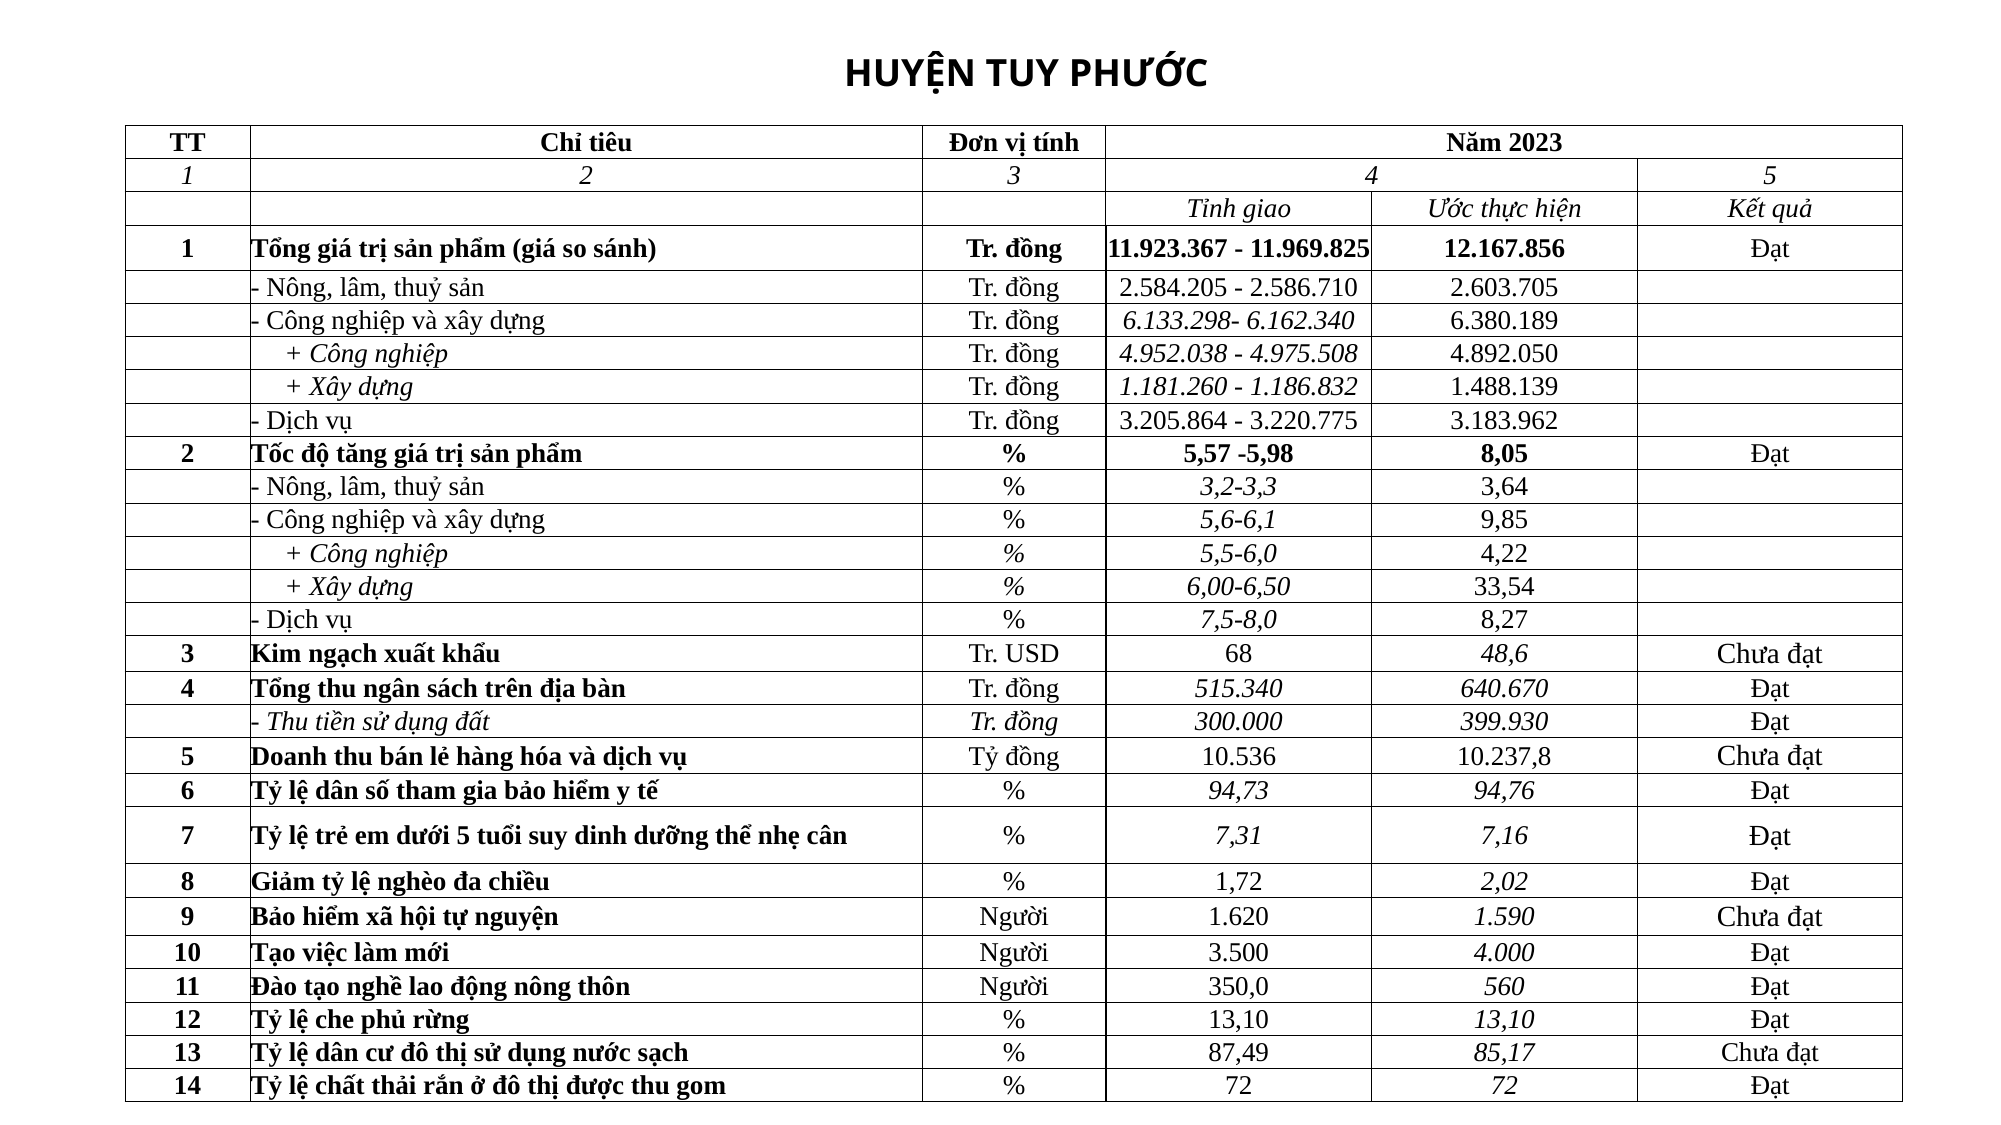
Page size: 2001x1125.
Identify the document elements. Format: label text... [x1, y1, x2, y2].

table_cell Giảm tỷ lệ nghèo đa chiều [251, 864, 922, 897]
table_cell Tỷ đồng [923, 738, 1105, 773]
table_cell 560 [1372, 969, 1637, 1002]
table_cell Tr. đồng [923, 271, 1105, 303]
table_cell 72 [1107, 1069, 1371, 1101]
table_cell Người [923, 936, 1105, 968]
text_box [0, 0, 1876, 145]
table_cell [1638, 404, 1902, 436]
table_cell Tỷ lệ trẻ em dưới 5 tuổi suy dinh dưỡng thể nhẹ cân [251, 807, 922, 863]
table_cell - Nông, lâm, thuỷ sản [251, 271, 922, 303]
table_cell 1 [126, 226, 250, 270]
table_cell % [923, 774, 1105, 806]
table_cell 13 [126, 1036, 250, 1068]
text_box HUYỆN TUY PHƯỚC [829, 41, 1337, 101]
table_cell 7,31 [1107, 807, 1371, 863]
table_header Chỉ tiêu [251, 126, 922, 158]
table_cell 1.590 [1372, 898, 1637, 935]
table_cell 9,85 [1372, 504, 1637, 536]
table_cell [1638, 370, 1902, 403]
table_cell Tổng giá trị sản phẩm (giá so sánh) [251, 226, 922, 270]
table_cell Tạo việc làm mới [251, 936, 922, 968]
table_cell 3,2-3,3 [1107, 470, 1371, 503]
table_cell Đạt [1638, 807, 1902, 863]
table_cell % [923, 864, 1105, 897]
table_cell [1638, 271, 1902, 303]
table_cell 2.603.705 [1372, 271, 1637, 303]
table_cell 87,49 [1107, 1036, 1371, 1068]
table_cell Đạt [1638, 705, 1902, 737]
table_cell [1638, 603, 1902, 635]
table_cell 4.000 [1372, 936, 1637, 968]
table_cell Tỷ lệ chất thải rắn ở đô thị được thu gom [251, 1069, 922, 1101]
table_cell 7,5-8,0 [1107, 603, 1371, 635]
table_cell Chưa đạt [1638, 1036, 1902, 1068]
table_cell 85,17 [1372, 1036, 1637, 1068]
table_cell 2 [126, 437, 250, 469]
table_cell Ước thực hiện [1372, 192, 1637, 225]
table_cell Tỷ lệ che phủ rừng [251, 1003, 922, 1035]
table_cell 68 [1107, 636, 1371, 671]
table_cell [923, 192, 1105, 225]
table_cell [126, 304, 250, 336]
table_cell % [923, 1036, 1105, 1068]
table_cell % [923, 603, 1105, 635]
table_cell 350,0 [1107, 969, 1371, 1002]
table_cell Tr. đồng [923, 672, 1105, 704]
table_cell Đạt [1638, 936, 1902, 968]
table_cell % [923, 807, 1105, 863]
table_cell 1.488.139 [1372, 370, 1637, 403]
table_cell 3 [126, 636, 250, 671]
table_cell [126, 404, 250, 436]
table_cell - Nông, lâm, thuỷ sản [251, 470, 922, 503]
table_cell 3.500 [1107, 936, 1371, 968]
table_cell 3.205.864 - 3.220.775 [1107, 404, 1371, 436]
table_cell 10.237,8 [1372, 738, 1637, 773]
table_cell Tỷ lệ dân số tham gia bảo hiểm y tế [251, 774, 922, 806]
table_cell Tr. đồng [923, 226, 1105, 270]
table_cell % [923, 537, 1105, 569]
table_cell [1638, 504, 1902, 536]
table_cell Tốc độ tăng giá trị sản phẩm [251, 437, 922, 469]
table_cell Đạt [1638, 774, 1902, 806]
table_cell [1638, 470, 1902, 503]
table_cell - Dịch vụ [251, 603, 922, 635]
table_cell + Xây dựng [251, 570, 922, 602]
table_cell Tr. đồng [923, 705, 1105, 737]
table_cell Kết quả [1638, 192, 1902, 225]
table_cell Tỷ lệ dân cư đô thị sử dụng nước sạch [251, 1036, 922, 1068]
table_cell 94,76 [1372, 774, 1637, 806]
table_cell 6.380.189 [1372, 304, 1637, 336]
table_cell Tr. đồng [923, 404, 1105, 436]
table_cell 5,57 -5,98 [1107, 437, 1371, 469]
table_cell [126, 470, 250, 503]
table_cell % [923, 570, 1105, 602]
table_cell Người [923, 898, 1105, 935]
table_cell [126, 570, 250, 602]
table_cell Chưa đạt [1638, 636, 1902, 671]
table_header Năm 2023 [1106, 126, 1902, 158]
table_cell [126, 337, 250, 369]
table_cell 1 [126, 159, 250, 191]
table_cell 1,72 [1107, 864, 1371, 897]
table_cell 8,05 [1372, 437, 1637, 469]
table_cell Tr. đồng [923, 370, 1105, 403]
table_cell 640.670 [1372, 672, 1637, 704]
table_cell [1638, 570, 1902, 602]
table_cell + Công nghiệp [251, 537, 922, 569]
table_cell 2 [251, 159, 922, 191]
table_cell Tỉnh giao [1106, 192, 1371, 225]
table_cell Đạt [1638, 437, 1902, 469]
table_cell 72 [1372, 1069, 1637, 1101]
table_cell Đạt [1638, 969, 1902, 1002]
table_cell 10.536 [1107, 738, 1371, 773]
table_cell % [923, 437, 1105, 469]
table_cell % [923, 470, 1105, 503]
table_cell 6,00-6,50 [1107, 570, 1371, 602]
table_cell 33,54 [1372, 570, 1637, 602]
table_cell 4 [1106, 159, 1637, 191]
table_cell Tổng thu ngân sách trên địa bàn [251, 672, 922, 704]
table_cell 10 [126, 936, 250, 968]
table_cell [126, 370, 250, 403]
table_cell 13,10 [1372, 1003, 1637, 1035]
table_cell - Công nghiệp và xây dựng [251, 304, 922, 336]
table_cell Chưa đạt [1638, 738, 1902, 773]
table_cell 8,27 [1372, 603, 1637, 635]
table_cell 6.133.298- 6.162.340 [1107, 304, 1371, 336]
table_cell 5 [1638, 159, 1902, 191]
table_cell 5 [126, 738, 250, 773]
table_cell Chưa đạt [1638, 898, 1902, 935]
table_cell + Xây dựng [251, 370, 922, 403]
table_cell 3 [923, 159, 1105, 191]
table_cell 1.620 [1107, 898, 1371, 935]
table_cell 7,16 [1372, 807, 1637, 863]
table_cell 1.181.260 - 1.186.832 [1107, 370, 1371, 403]
table_cell [1638, 304, 1902, 336]
table_cell 6 [126, 774, 250, 806]
table_cell 94,73 [1107, 774, 1371, 806]
table_cell 5,5-6,0 [1107, 537, 1371, 569]
table_cell 4.952.038 - 4.975.508 [1107, 337, 1371, 369]
table_cell [126, 603, 250, 635]
table_cell 3,64 [1372, 470, 1637, 503]
table_cell 515.340 [1107, 672, 1371, 704]
table_cell Tr. đồng [923, 337, 1105, 369]
table_cell [126, 192, 250, 225]
table_cell - Dịch vụ [251, 404, 922, 436]
table_cell Đào tạo nghề lao động nông thôn [251, 969, 922, 1002]
table_cell 4,22 [1372, 537, 1637, 569]
table_cell [126, 537, 250, 569]
table_cell 48,6 [1372, 636, 1637, 671]
table_header Đơn vị tính [923, 126, 1105, 158]
table_cell Đạt [1638, 672, 1902, 704]
table_cell Đạt [1638, 1003, 1902, 1035]
table_cell 13,10 [1107, 1003, 1371, 1035]
table_cell 300.000 [1107, 705, 1371, 737]
table_cell Bảo hiểm xã hội tự nguyện [251, 898, 922, 935]
table_cell - Công nghiệp và xây dựng [251, 504, 922, 536]
table_cell Tr. USD [923, 636, 1105, 671]
table_cell [126, 705, 250, 737]
table_cell [1638, 537, 1902, 569]
table_cell % [923, 504, 1105, 536]
table_cell 9 [126, 898, 250, 935]
table_cell 8 [126, 864, 250, 897]
table_cell 4 [126, 672, 250, 704]
table_cell 12.167.856 [1372, 226, 1637, 270]
table_cell Đạt [1638, 226, 1902, 270]
table_cell Đạt [1638, 1069, 1902, 1101]
table_cell - Thu tiền sử dụng đất [251, 705, 922, 737]
table_cell 4.892.050 [1372, 337, 1637, 369]
table_cell [1638, 337, 1902, 369]
table_cell + Công nghiệp [251, 337, 922, 369]
table_cell % [923, 1069, 1105, 1101]
table_cell Doanh thu bán lẻ hàng hóa và dịch vụ [251, 738, 922, 773]
table_cell 2.584.205 - 2.586.710 [1107, 271, 1371, 303]
table_cell 7 [126, 807, 250, 863]
table_cell [251, 192, 922, 225]
table_cell 3.183.962 [1372, 404, 1637, 436]
table_cell 11.923.367 - 11.969.825 [1107, 226, 1371, 270]
table_cell 399.930 [1372, 705, 1637, 737]
table_header TT [126, 126, 250, 158]
table_cell Đạt [1638, 864, 1902, 897]
table_cell 11 [126, 969, 250, 1002]
table_cell [126, 271, 250, 303]
table_cell 12 [126, 1003, 250, 1035]
table_cell Kim ngạch xuất khẩu [251, 636, 922, 671]
table_cell 5,6-6,1 [1107, 504, 1371, 536]
table_cell Tr. đồng [923, 304, 1105, 336]
table_cell % [923, 1003, 1105, 1035]
table_cell 14 [126, 1069, 250, 1101]
table_cell Người [923, 969, 1105, 1002]
table_cell 2,02 [1372, 864, 1637, 897]
table_cell [126, 504, 250, 536]
